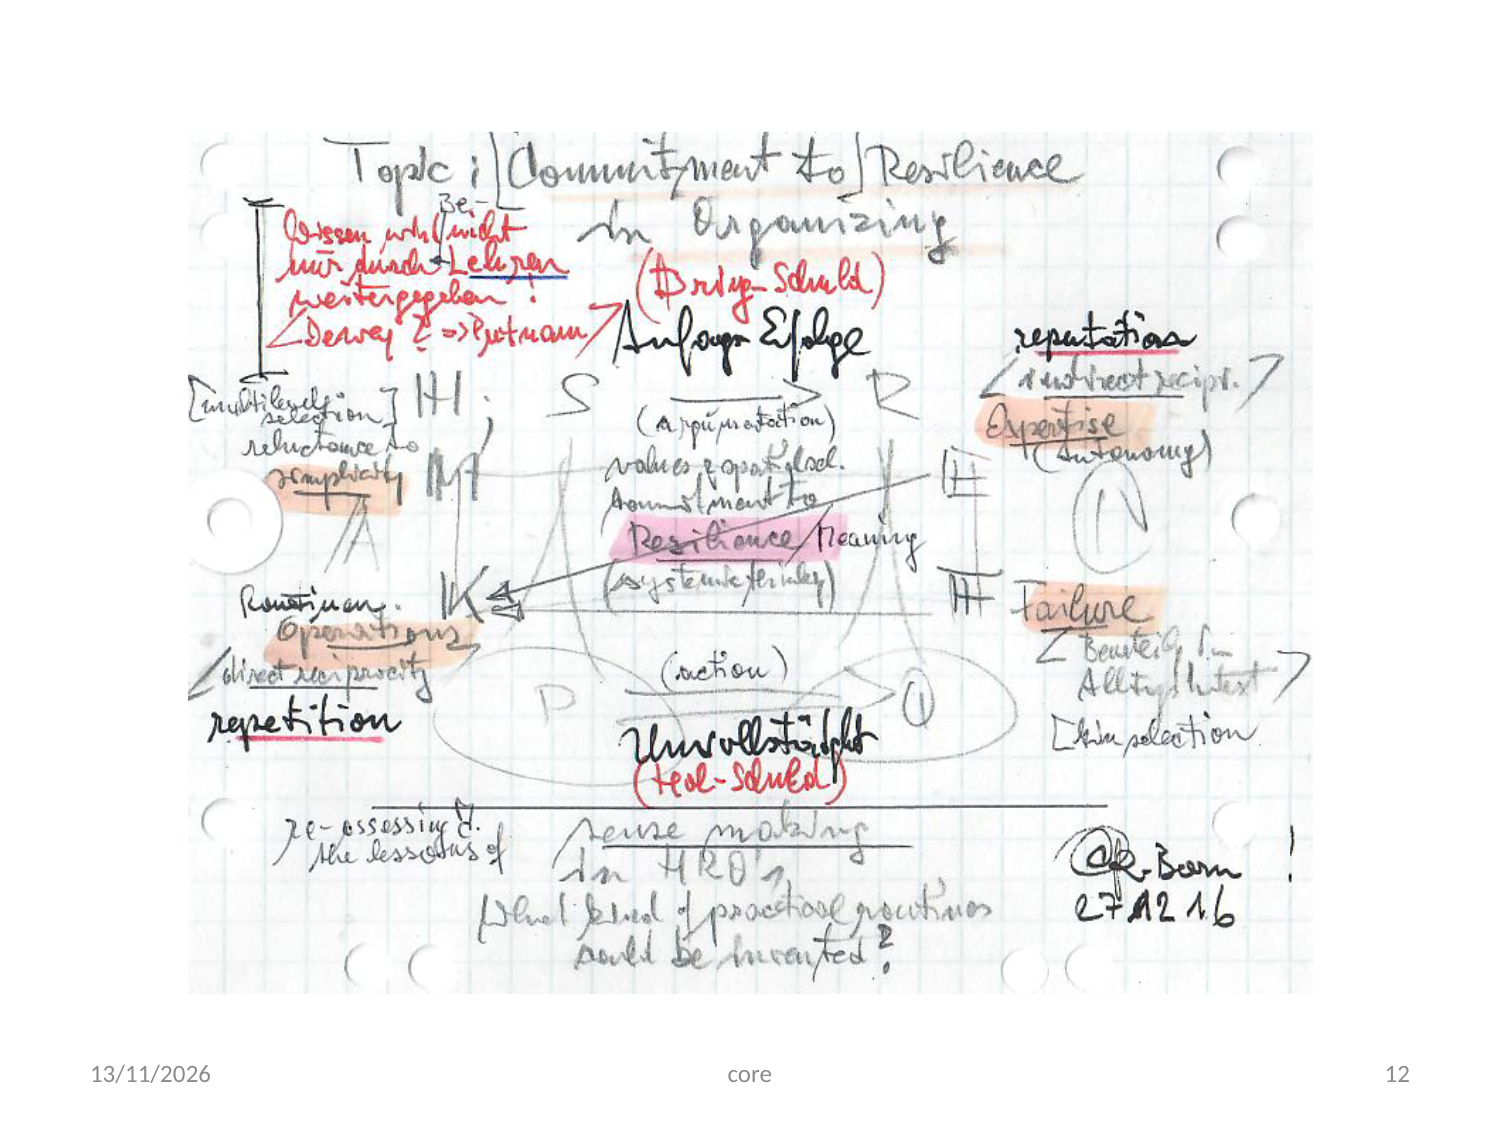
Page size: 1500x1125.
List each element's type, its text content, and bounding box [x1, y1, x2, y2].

slide_number 12 [1185, 1042, 1425, 1103]
picture [189, 0, 1312, 1125]
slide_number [75, 1042, 313, 1103]
